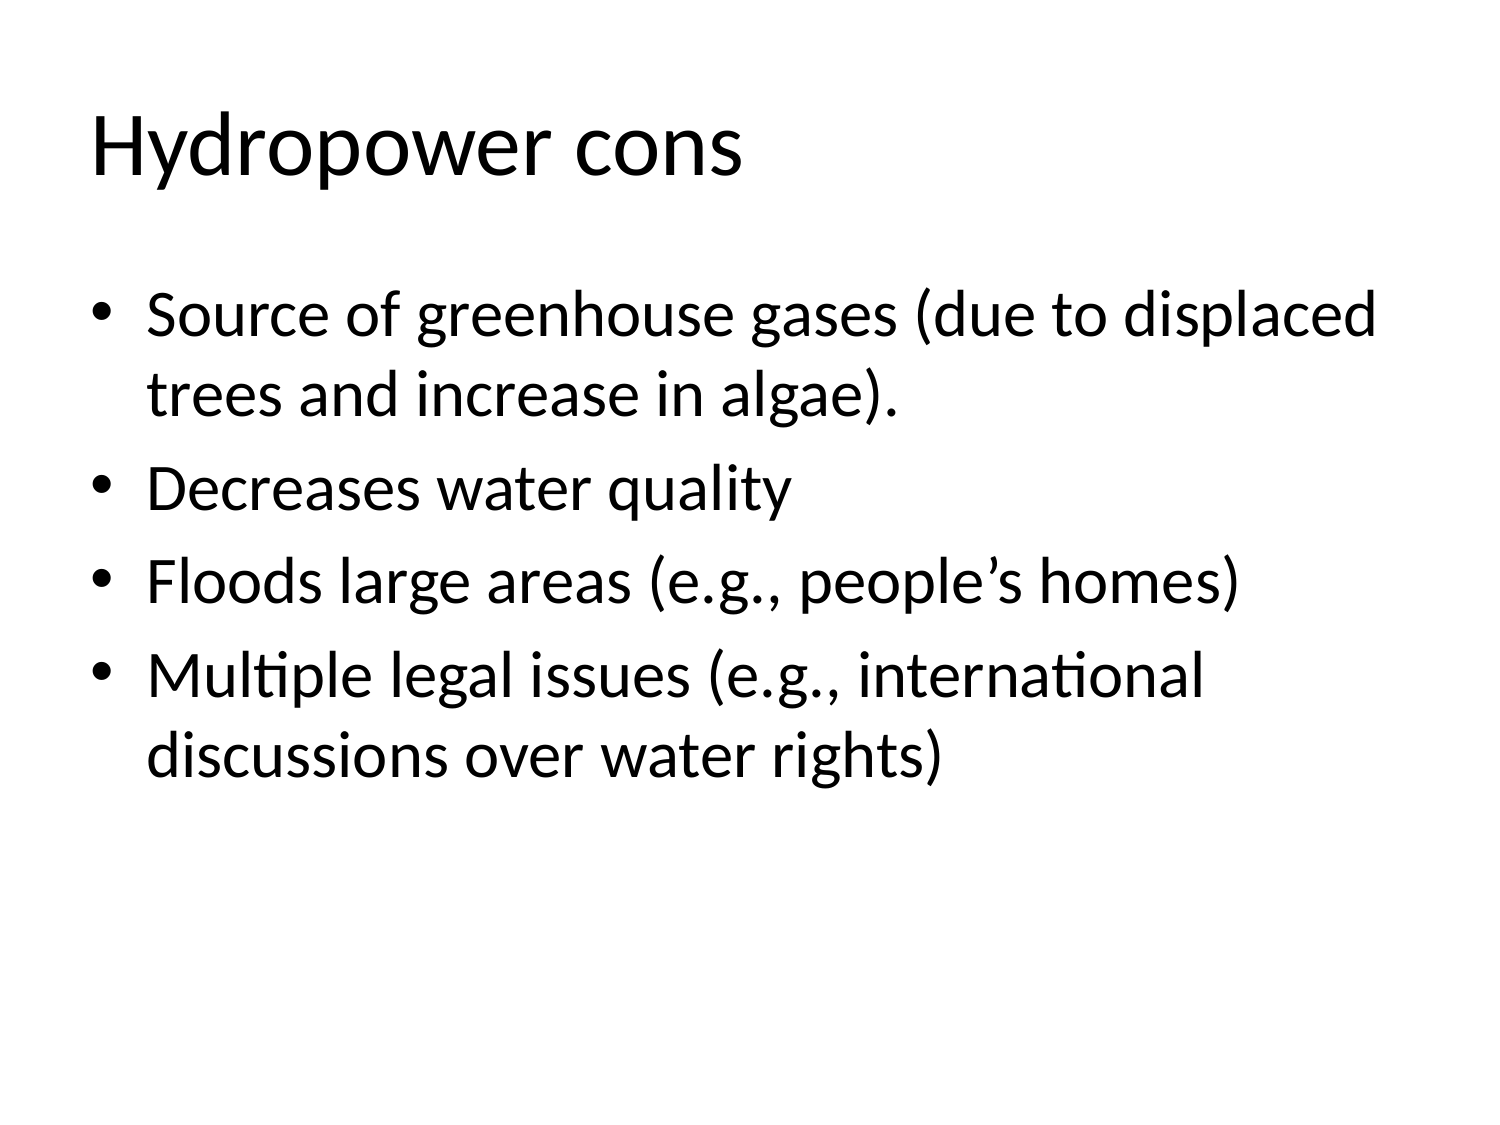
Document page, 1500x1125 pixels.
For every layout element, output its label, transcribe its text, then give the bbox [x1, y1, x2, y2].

title Hydropower cons [75, 45, 1425, 233]
list Source of greenhouse gases (due to displaced trees and increase in algae). Decreases water quality Floods large areas (e.g., people’s homes) Multiple legal issues (e.g., international discussions over water rights) [75, 262, 1425, 1005]
